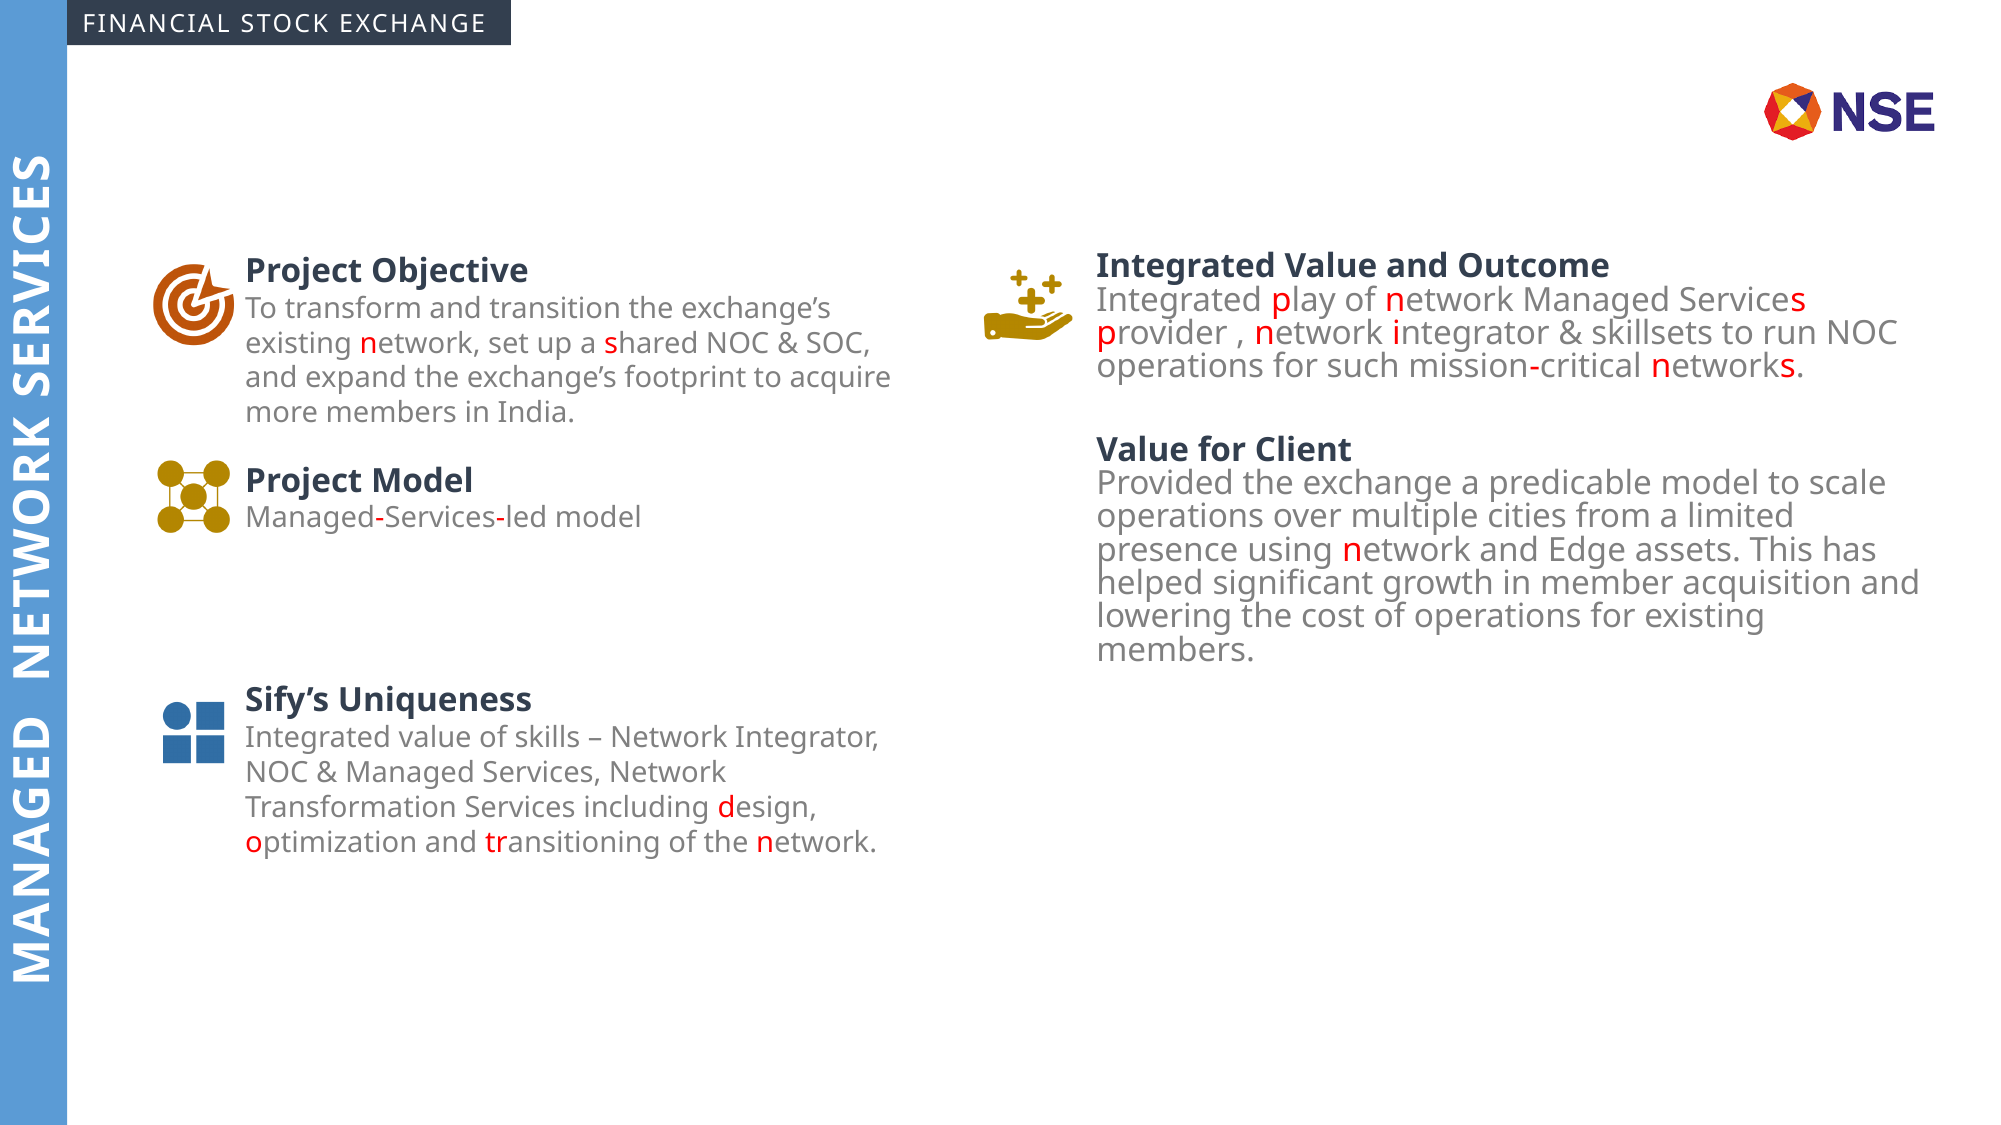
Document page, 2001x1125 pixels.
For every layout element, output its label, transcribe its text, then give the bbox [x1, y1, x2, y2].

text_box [149, 671, 940, 869]
picture [1760, 79, 1938, 144]
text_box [149, 241, 940, 404]
picture [983, 260, 1073, 349]
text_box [156, 451, 940, 543]
text_box Integrated Value and Outcome Integrated play of network Managed Services provider , network integrator & skillsets to run NOC operations for such mission-critical networks. Value for Client Provided the exchange a predicable model to scale operations over multiple cities from a limited presence using network and Edge assets. This has helped significant growth in member acquisition and lowering the cost of operations for existing members. [1081, 243, 1938, 709]
text_box MANAGED NETWORK SERVICES [0, 0, 68, 1125]
text_box Financial STOCK EXCHANGE [67, 0, 511, 46]
